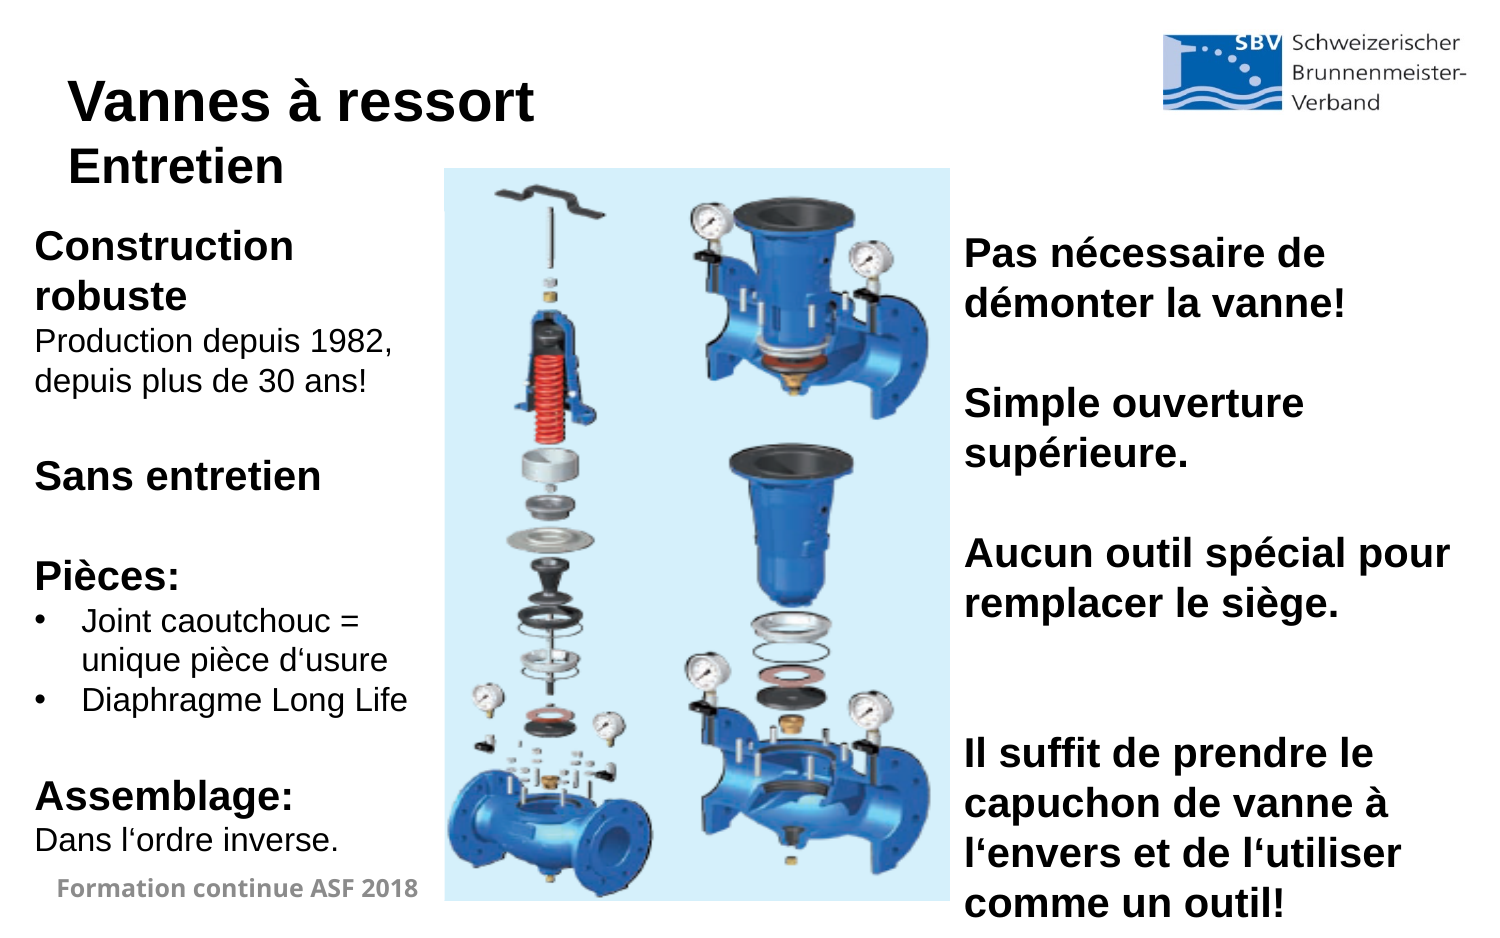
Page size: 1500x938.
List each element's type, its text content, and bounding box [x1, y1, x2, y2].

picture [444, 167, 950, 901]
slide_number Formation continue ASF 2018 [41, 862, 514, 912]
text_box Vannes à ressort Entretien [53, 55, 1404, 165]
picture [1163, 29, 1471, 115]
text_box Construction robuste Production depuis 1982, depuis plus de 30 ans! Sans entretien Pièces: Joint caoutchouc = unique pièce d‘usure Diaphragme Long Life Assemblage: Dans l‘ordre inverse. [19, 211, 439, 901]
text_box Pas nécessaire de démonter la vanne! Simple ouverture supérieure. Aucun outil spécial pour remplacer le siège. Il suffit de prendre le capuchon de vanne à l‘envers et de l‘utiliser comme un outil! [952, 168, 1473, 826]
